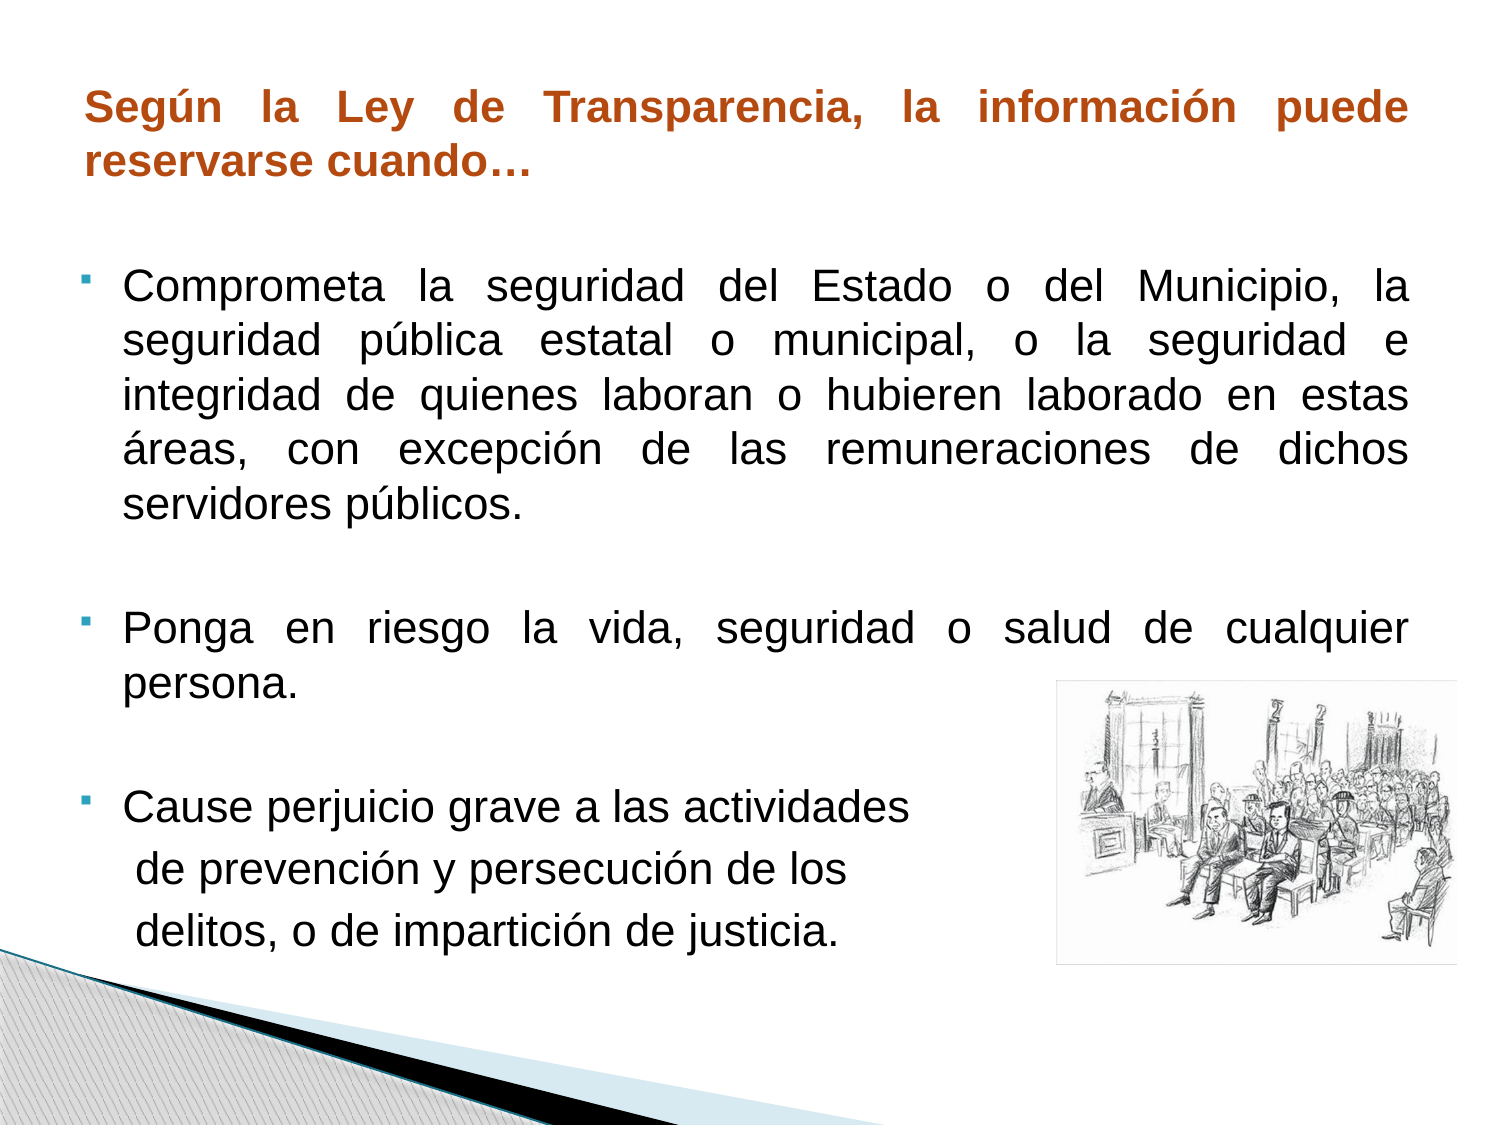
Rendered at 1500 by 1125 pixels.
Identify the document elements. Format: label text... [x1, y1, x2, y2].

list Según la Ley de Transparencia, la información puede reservarse cuando… Comprometa la seguridad del Estado o del Municipio, la seguridad pública estatal o municipal, o la seguridad e integridad de quienes laboran o hubieren laborado en estas áreas, con excepción de las remuneraciones de dichos servidores públicos. Ponga en riesgo la vida, seguridad o salud de cualquier persona. Cause perjuicio grave a las actividades de prevención y persecución de los delitos, o de impartición de justicia. [53, 7, 1425, 970]
picture [1056, 680, 1457, 965]
